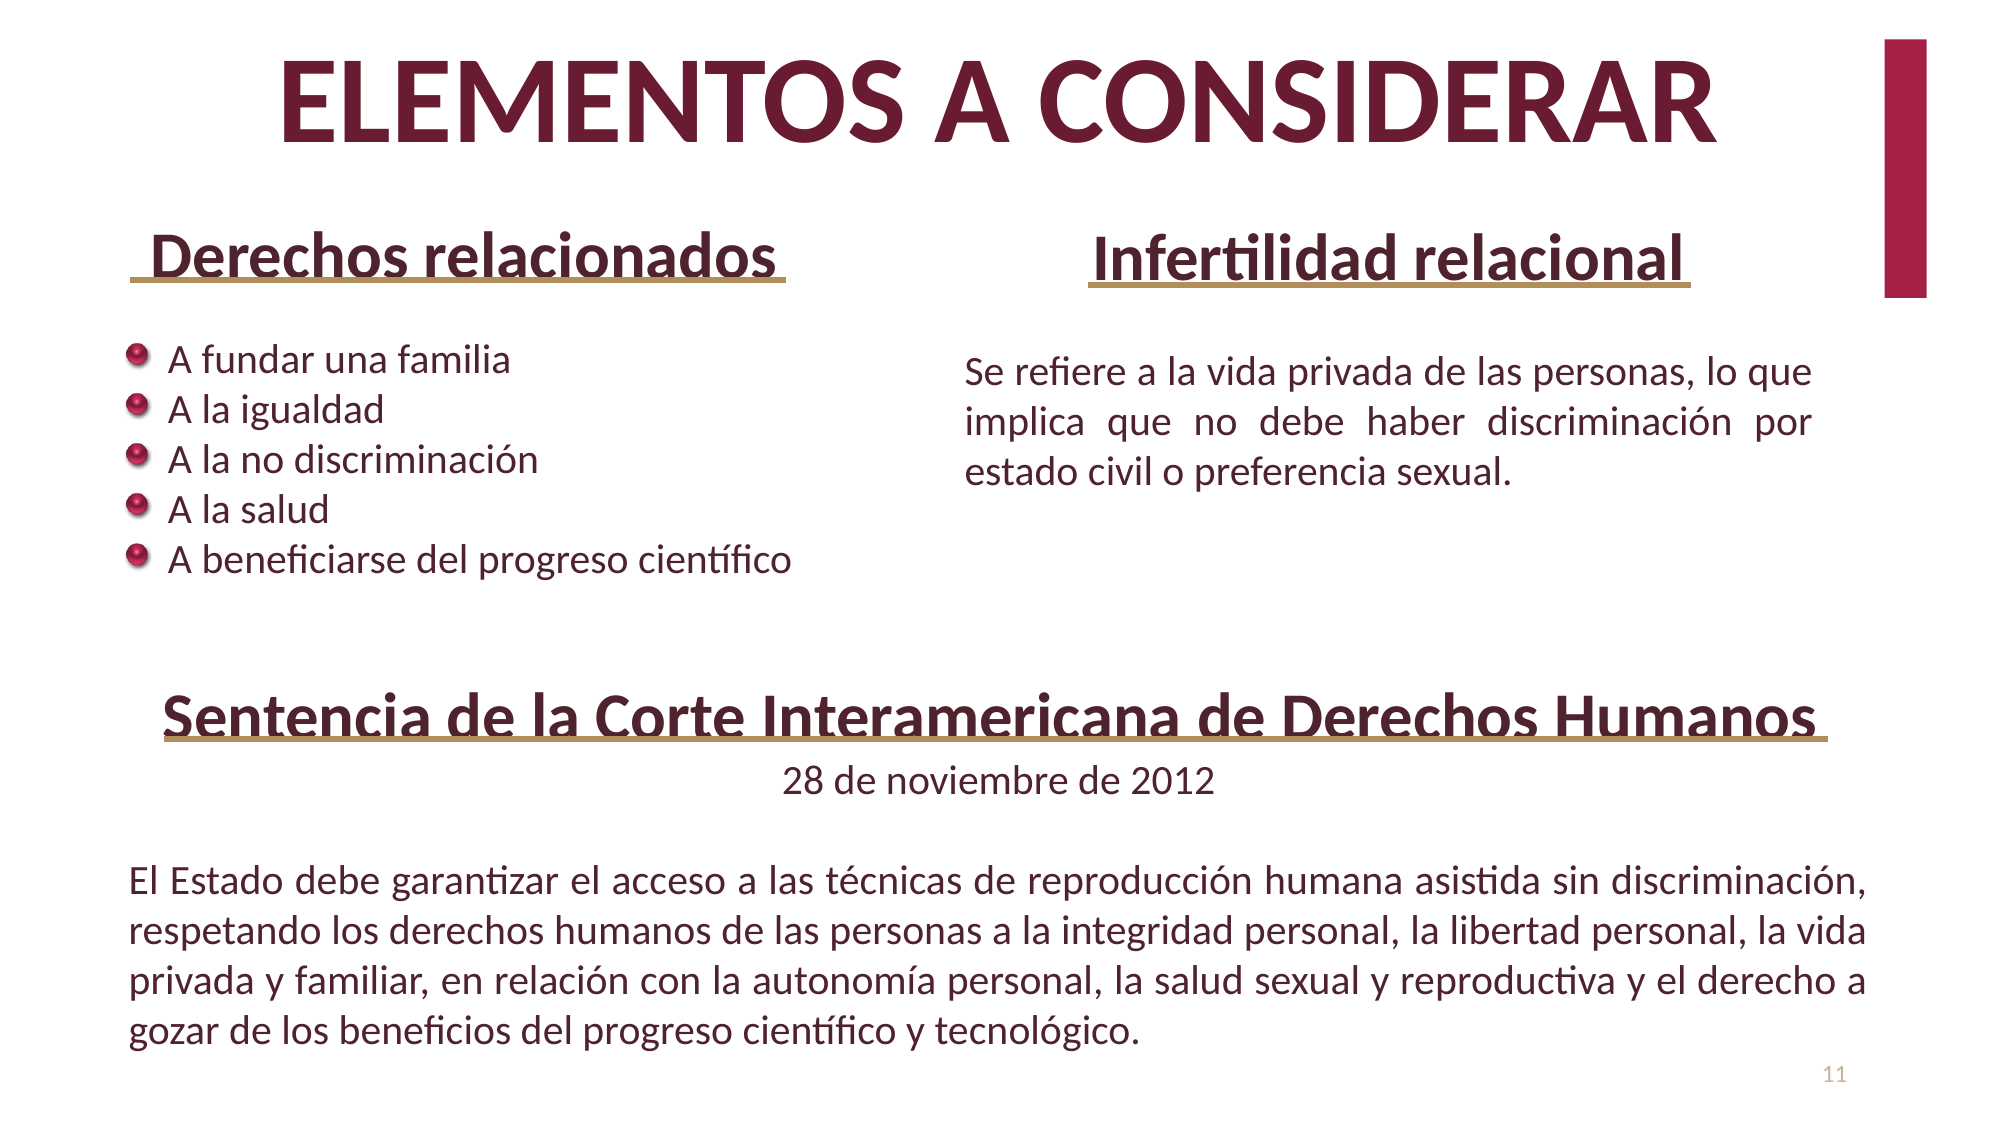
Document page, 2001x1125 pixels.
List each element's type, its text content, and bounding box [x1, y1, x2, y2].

slide_number 11 [1412, 1065, 1863, 1103]
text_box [113, 665, 1884, 1065]
text_box ELEMENTOS A CONSIDERAR [113, 9, 1884, 153]
text_box Infertilidad relacional Se refiere a la vida privada de las personas, lo que implica que no debe haber discriminación por estado civil o preferencia sexual. [949, 206, 1829, 502]
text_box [108, 204, 813, 592]
